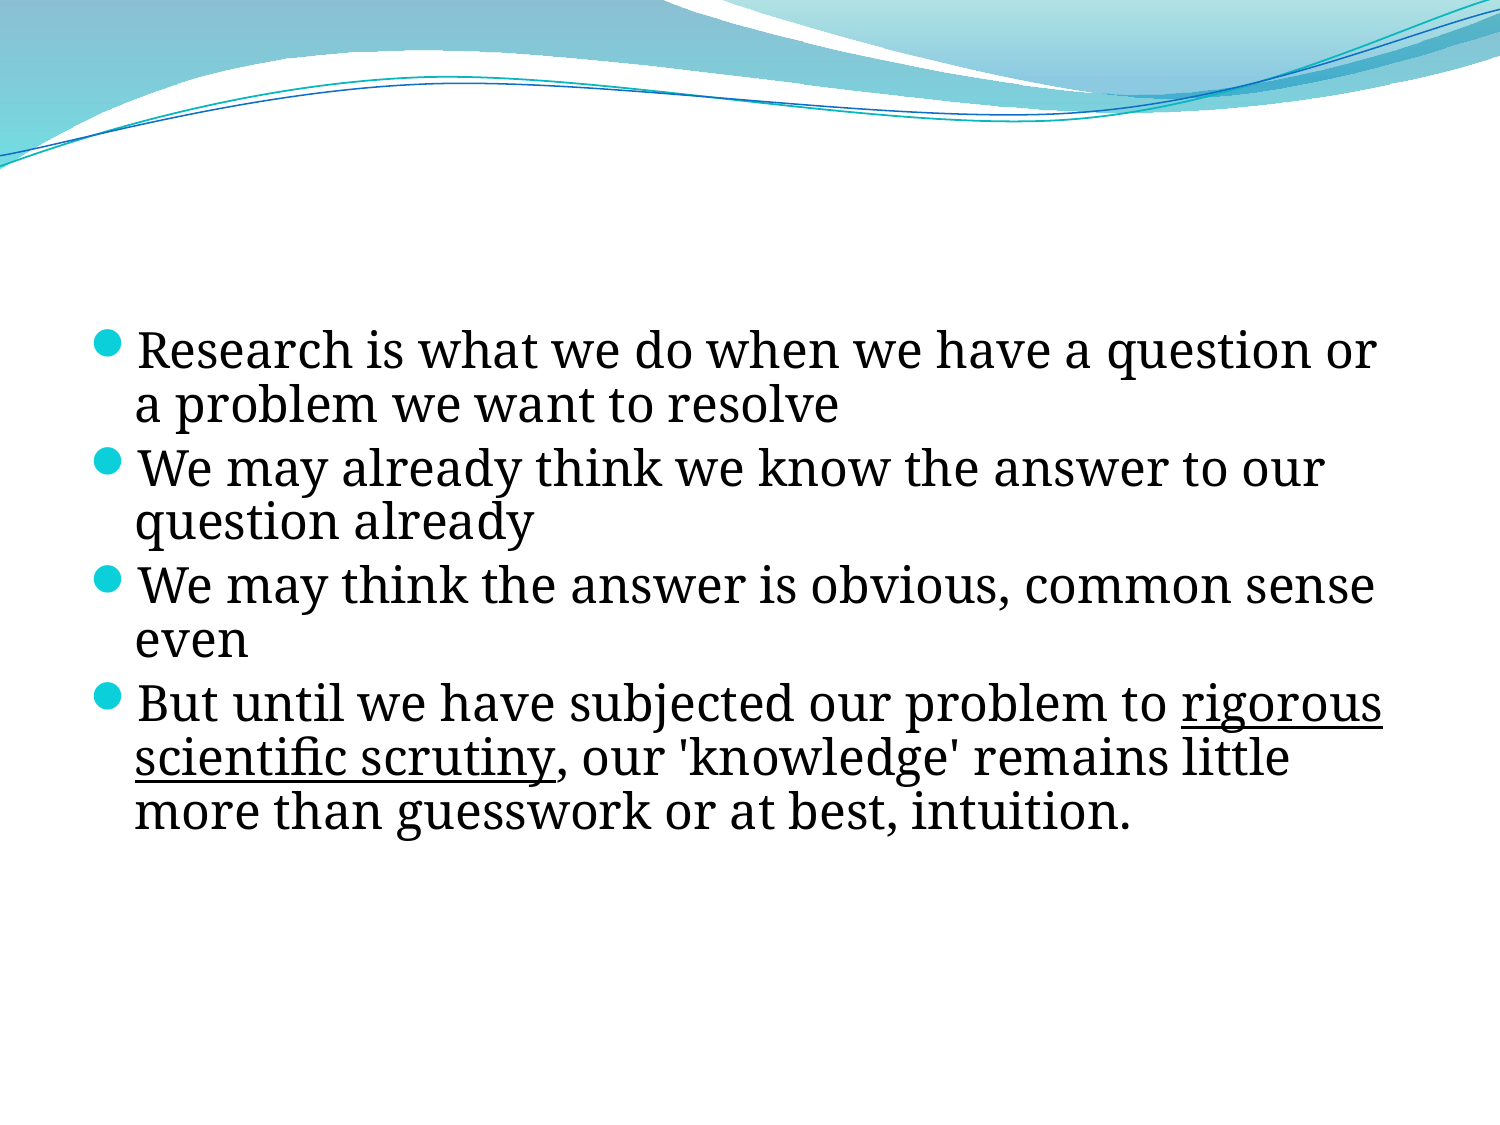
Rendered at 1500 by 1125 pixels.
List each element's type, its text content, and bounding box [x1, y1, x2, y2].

list Research is what we do when we have a question or a problem we want to resolve We may already think we know the answer to our question already We may think the answer is obvious, common sense even But until we have subjected our problem to rigorous scientific scrutiny, our 'knowledge' remains little more than guesswork or at best, intuition. [75, 317, 1425, 1038]
